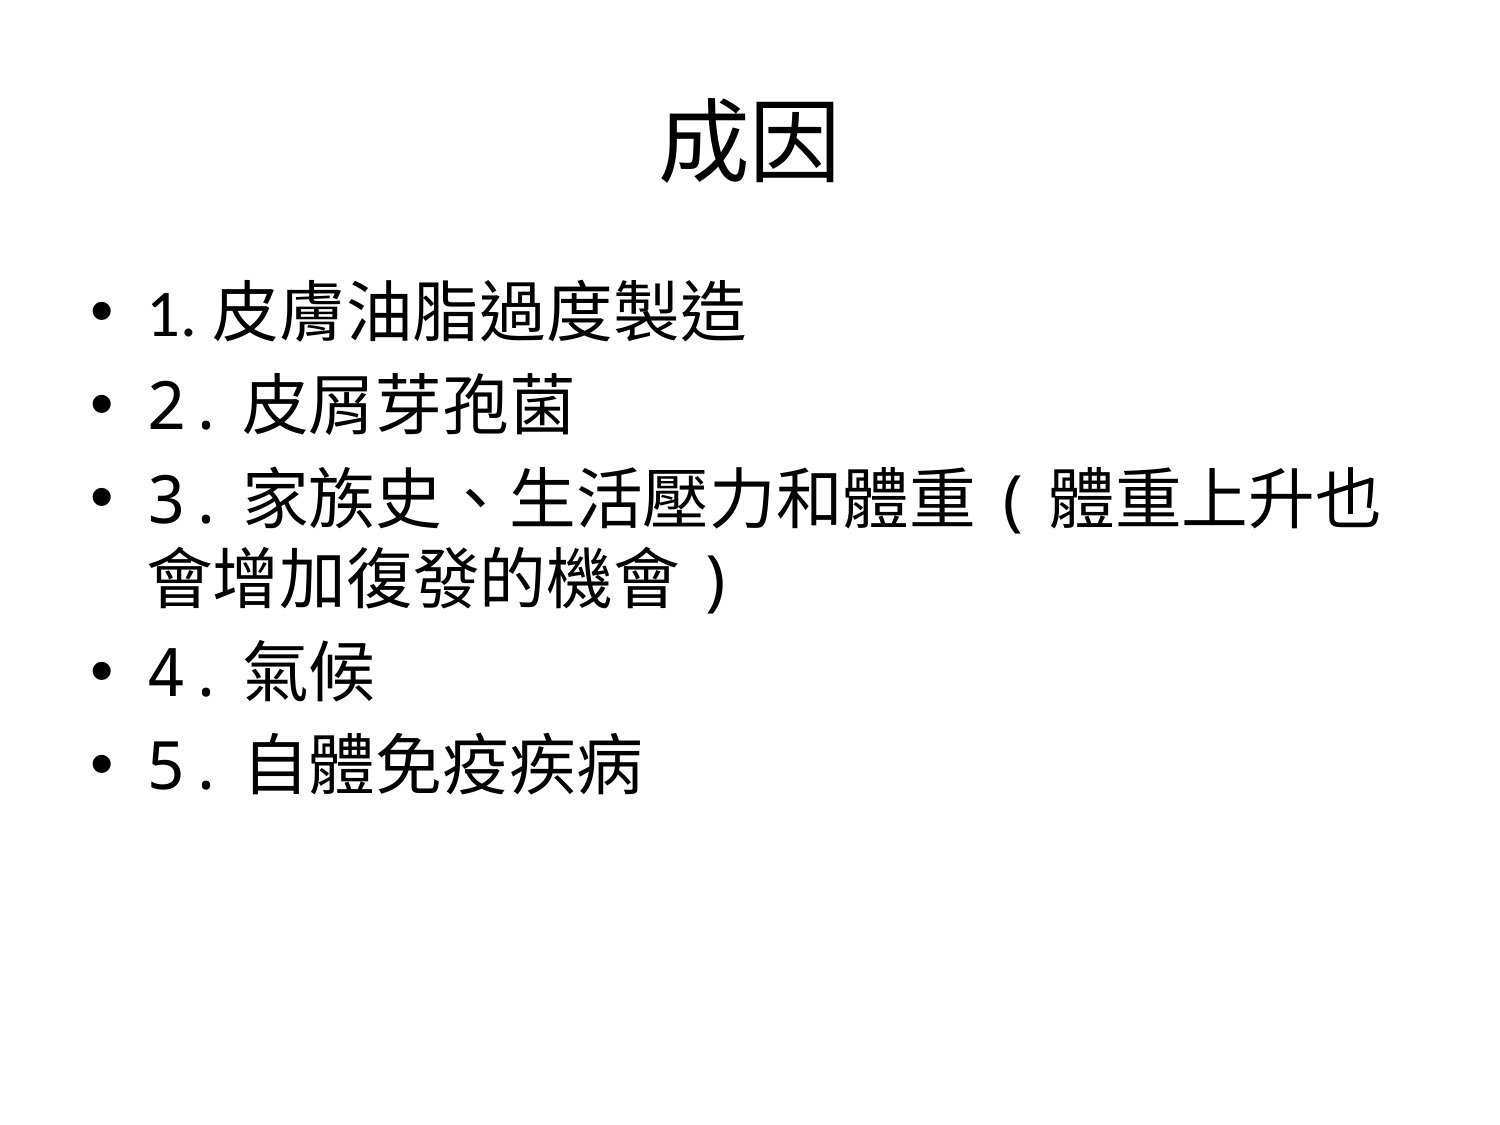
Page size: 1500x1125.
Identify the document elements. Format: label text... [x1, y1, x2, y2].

title 成因 [75, 45, 1425, 233]
list 1.皮膚油脂過度製造 2.皮屑芽孢菌 3.家族史、生活壓力和體重(體重上升也會增加復發的機會) 4.氣候 5.自體免疫疾病 [75, 262, 1425, 1005]
